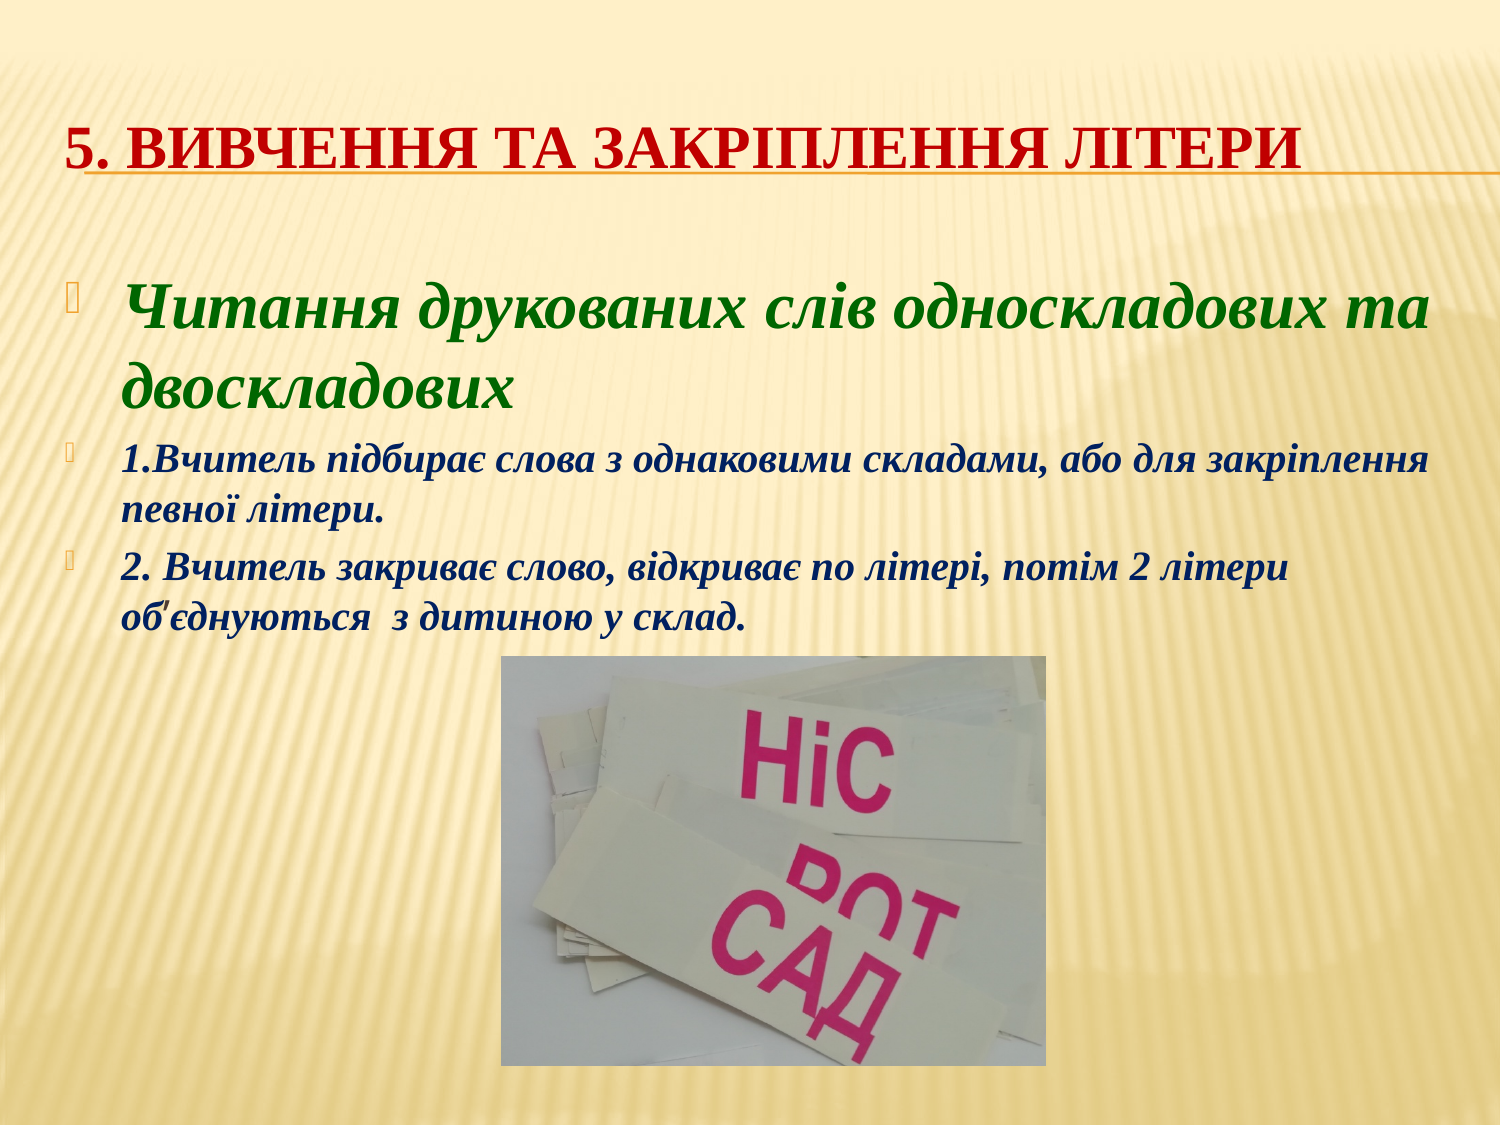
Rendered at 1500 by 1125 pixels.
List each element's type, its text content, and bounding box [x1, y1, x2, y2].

title 5. Вивчення та закріплення літери [50, 75, 1475, 213]
list Читання друкованих слів односкладових та двоскладових 1.Вчитель підбирає слова з однаковими складами, або для закріплення певної літери. 2. Вчитель закриває слово, відкриває по літері, потім 2 літери об’єднуються з дитиною у склад. [50, 254, 1475, 998]
picture [501, 656, 1046, 1067]
